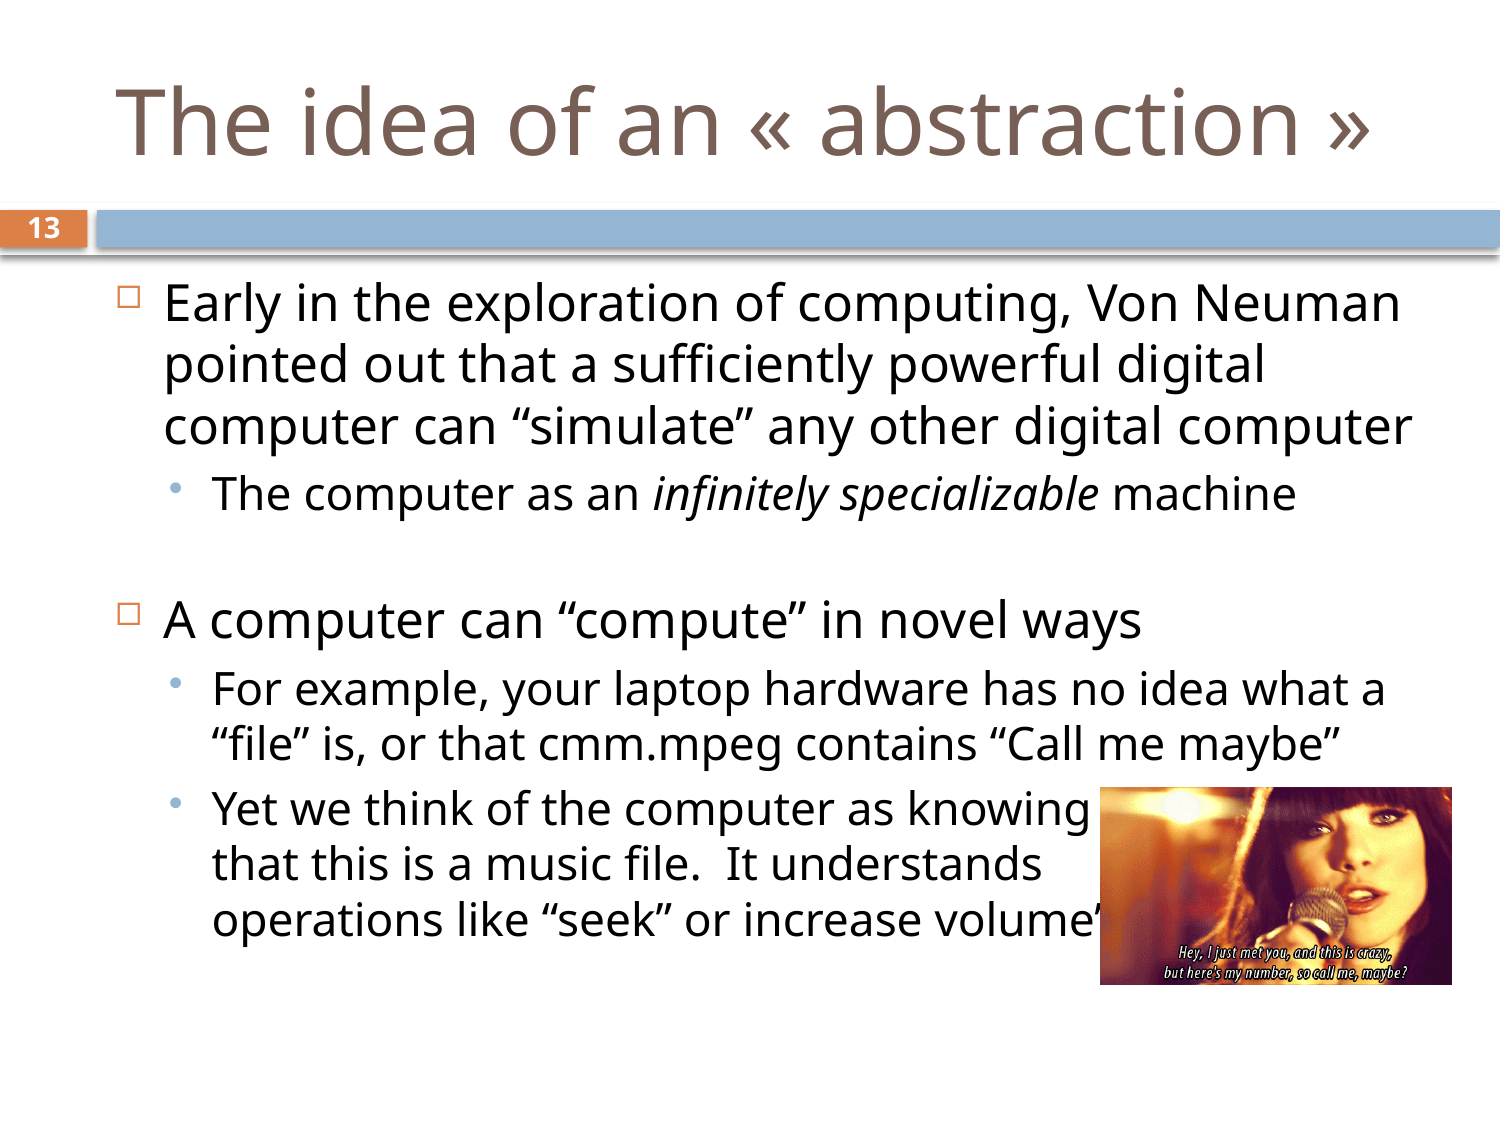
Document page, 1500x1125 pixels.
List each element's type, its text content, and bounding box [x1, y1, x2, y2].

picture [1099, 787, 1452, 986]
list Early in the exploration of computing, Von Neuman pointed out that a sufficiently powerful digital computer can “simulate” any other digital computer The computer as an infinitely specializable machine A computer can “compute” in novel ways For example, your laptop hardware has no idea what a “file” is, or that cmm.mpeg contains “Call me maybe” Yet we think of the computer as knowing that this is a music file. It understands operations like “seek” or increase volume” [100, 262, 1438, 1000]
title The idea of an « abstraction » [100, 37, 1438, 200]
slide_number 13 [0, 208, 88, 249]
